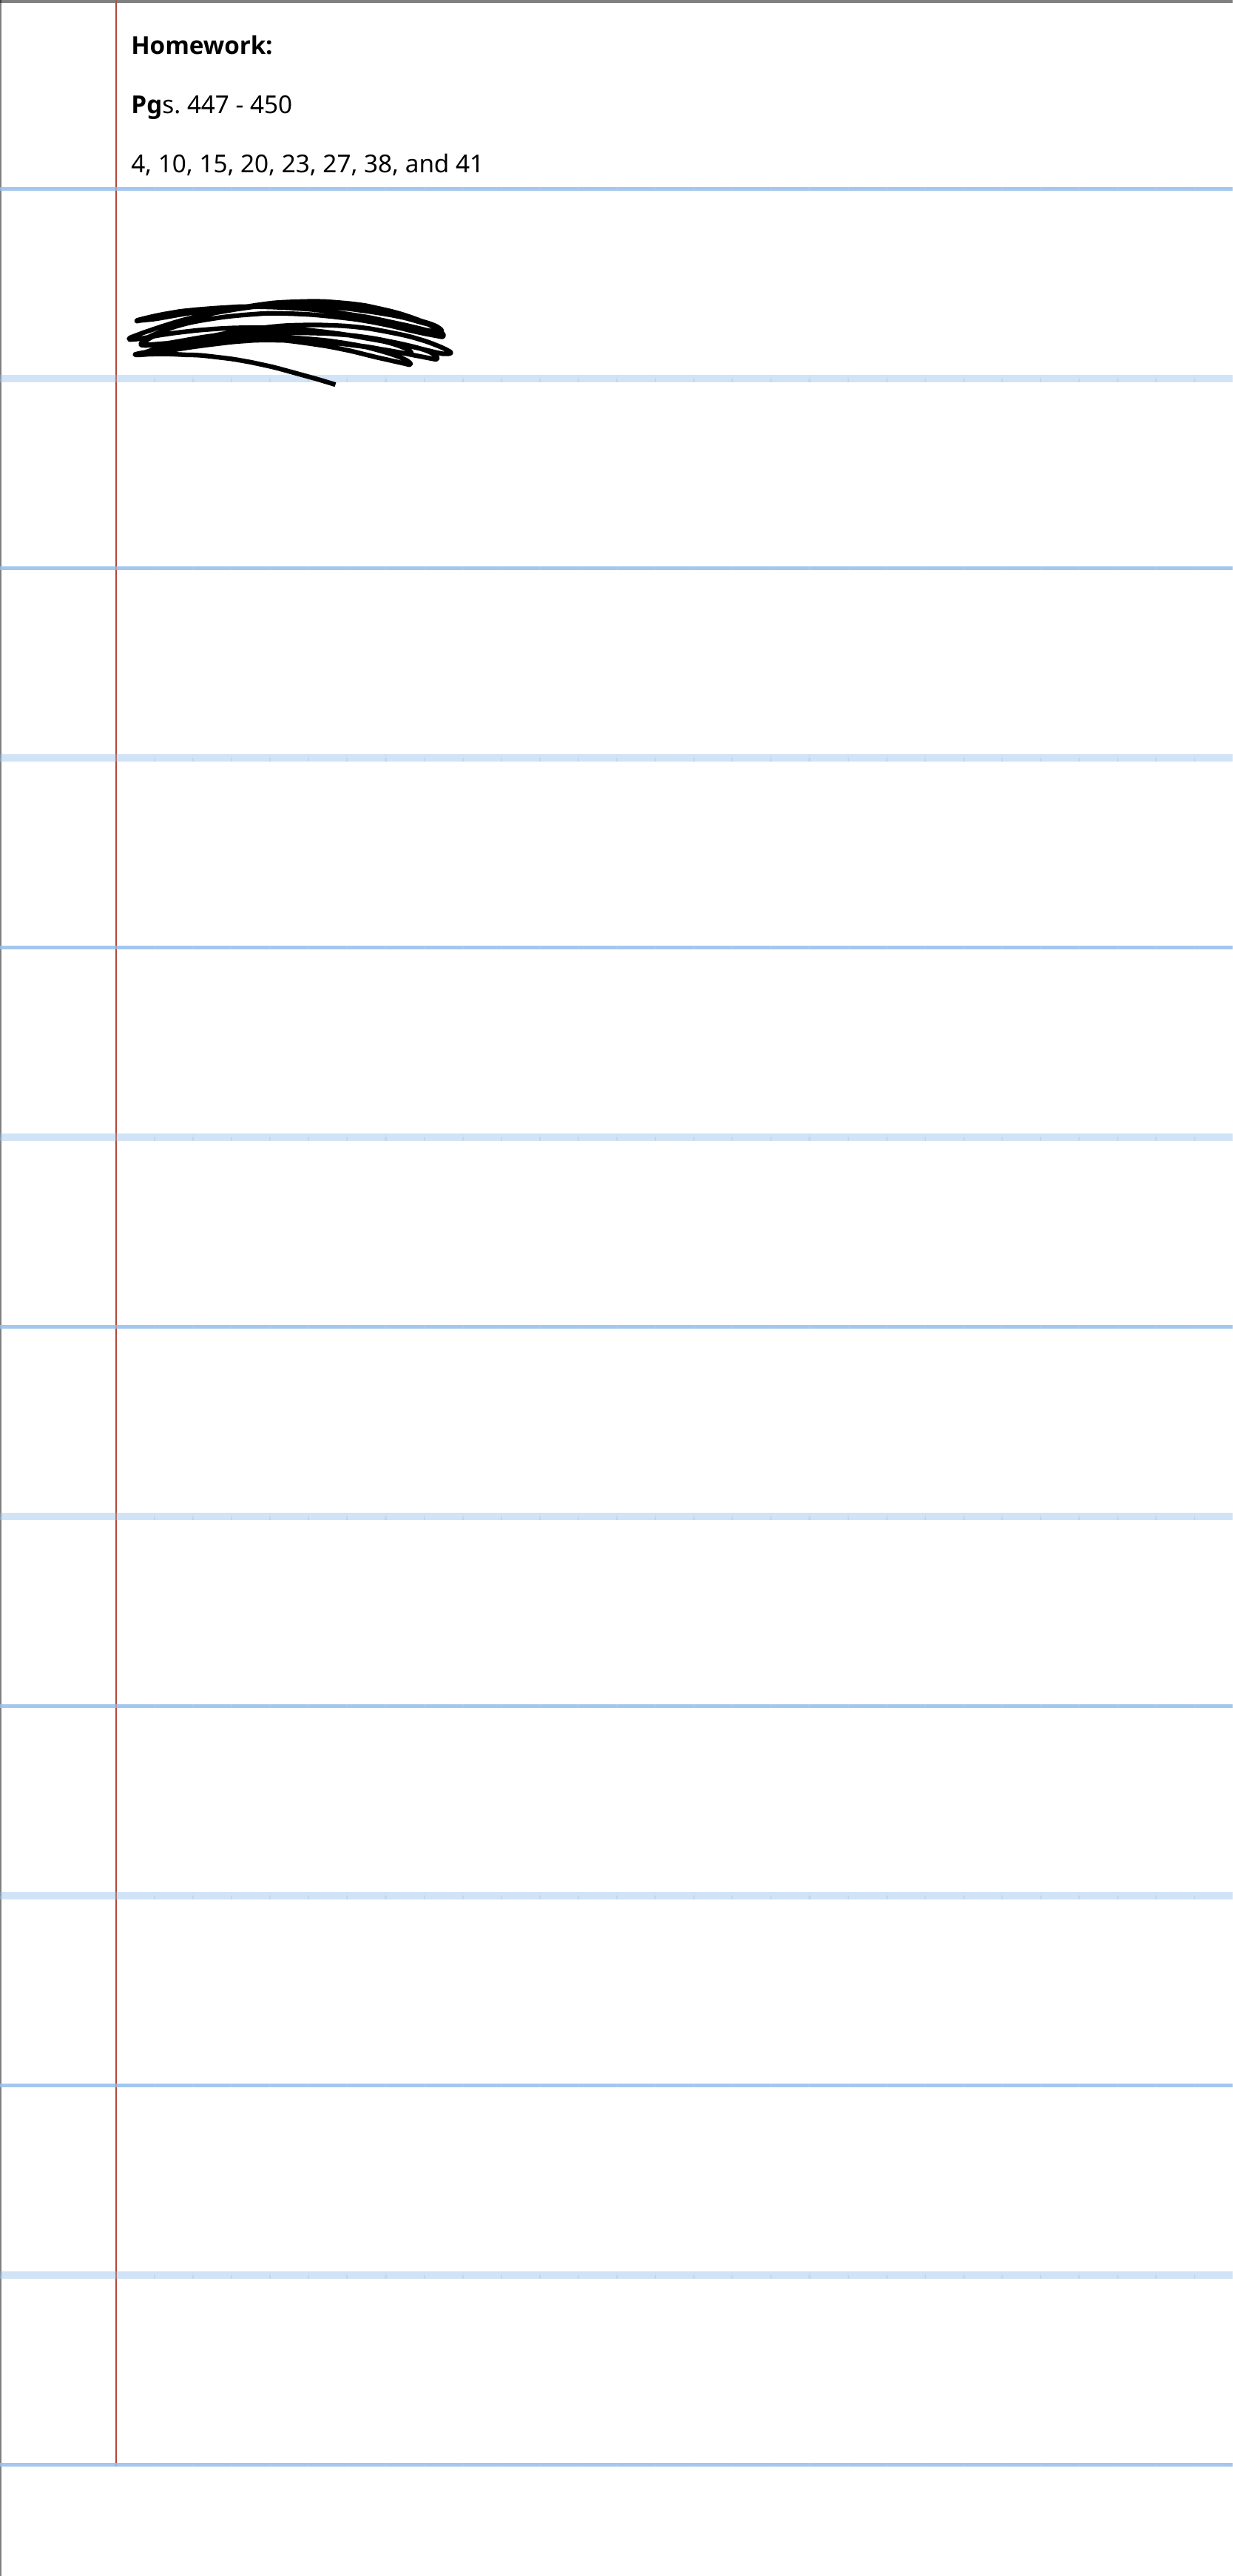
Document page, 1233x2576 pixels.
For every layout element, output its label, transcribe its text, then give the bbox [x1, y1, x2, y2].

picture [0, 0, 1233, 2576]
text_box [128, 300, 452, 385]
text_box Homework: Pgs. 447 - 450 4, 10, 15, 20, 23, 27, 38, and 41 [120, 24, 1005, 183]
